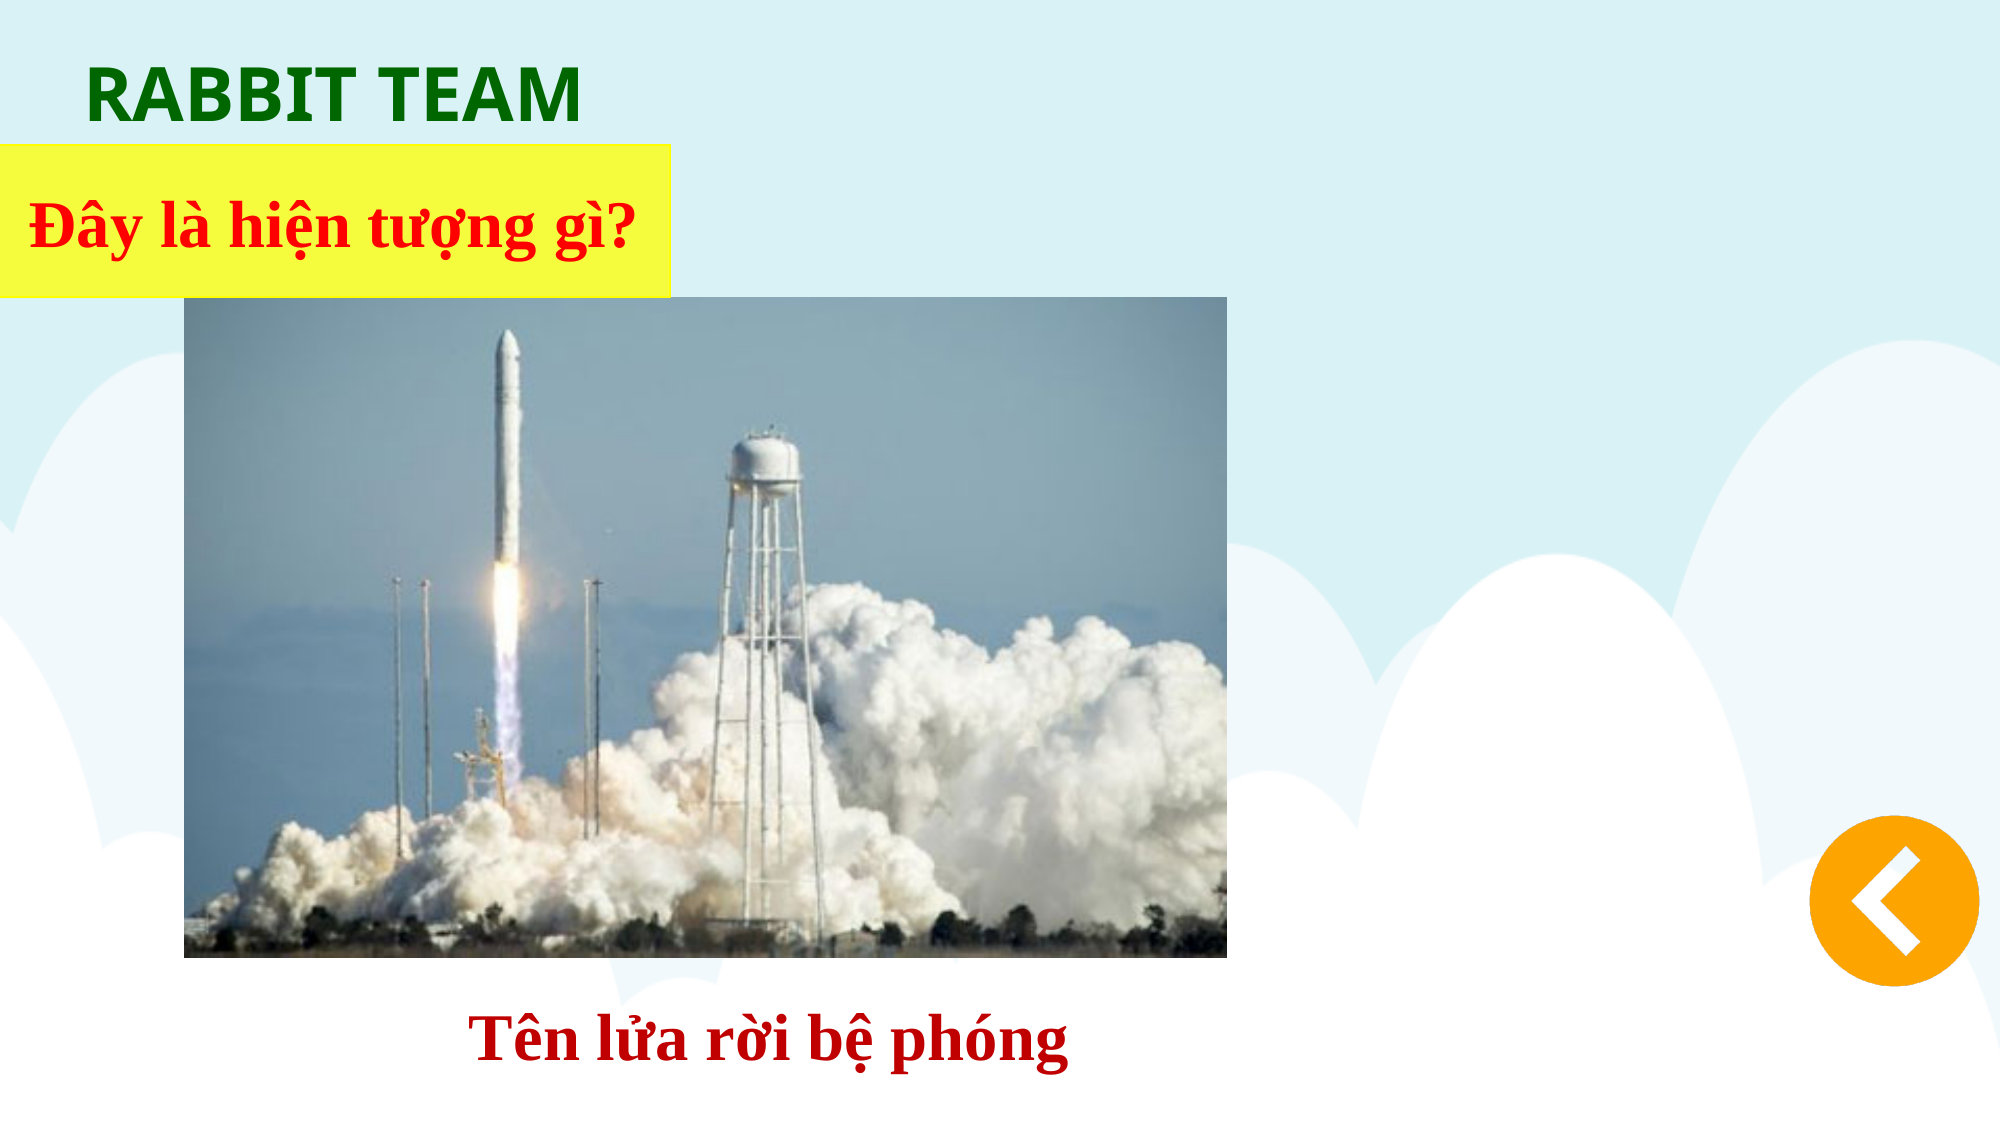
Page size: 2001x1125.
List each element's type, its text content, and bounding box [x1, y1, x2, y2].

text_box Tên lửa rời bệ phóng [454, 986, 1085, 1081]
picture [184, 297, 1227, 958]
text_box RABBIT TEAM [68, 39, 601, 144]
picture [1788, 795, 2000, 1007]
text_box Đây là hiện tượng gì? [0, 144, 671, 298]
